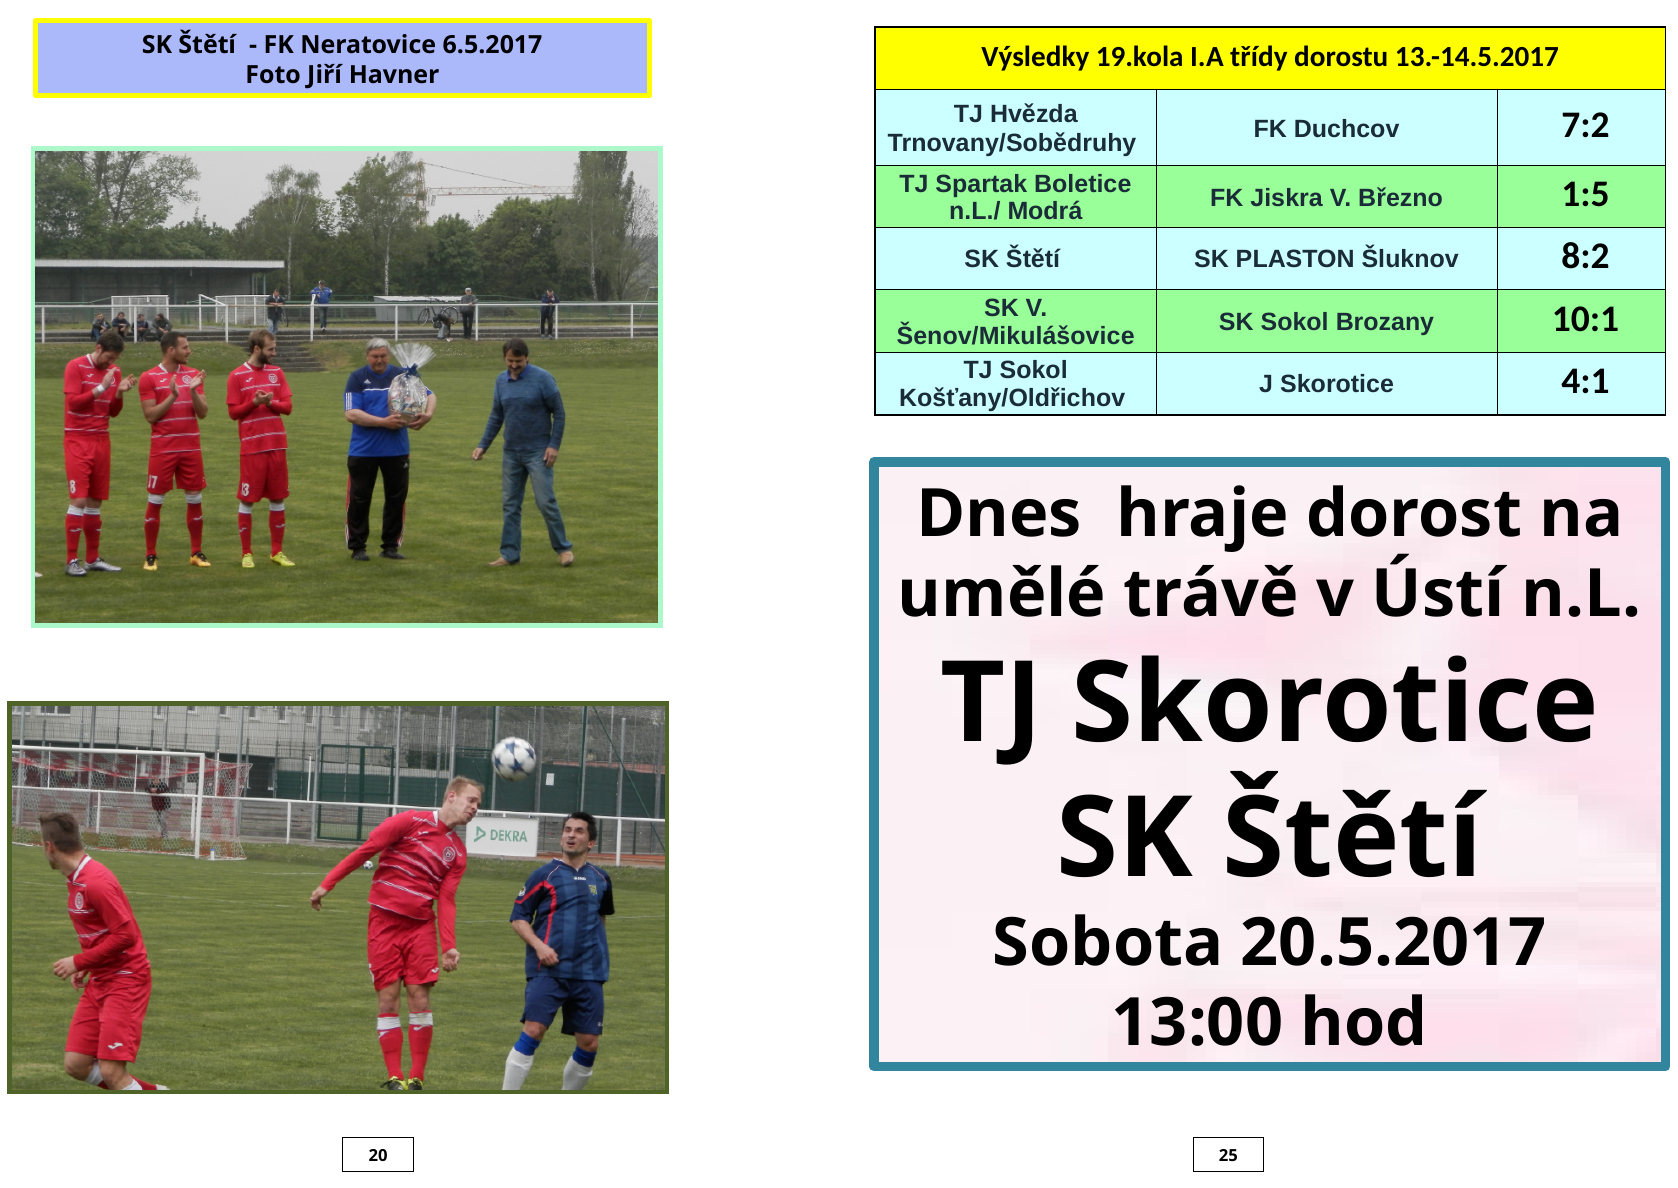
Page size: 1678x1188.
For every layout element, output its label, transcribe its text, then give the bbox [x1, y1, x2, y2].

text_box SK Štětí - FK Neratovice 6.5.2017 Foto Jiří Havner [35, 20, 650, 96]
table_cell SK PLASTON Šluknov [1157, 228, 1497, 289]
table_cell 8:2 [1498, 228, 1665, 289]
table_header Výsledky 19.kola I.A třídy dorostu 13.-14.5.2017 [876, 28, 1665, 89]
picture [11, 705, 665, 1091]
table_cell SK Štětí [876, 228, 1156, 289]
table_cell TJ Sokol Košťany/Oldřichov [876, 353, 1156, 414]
table_cell 7:2 [1498, 90, 1665, 165]
table_cell TJ Spartak Boletice n.L./ Modrá [876, 166, 1156, 227]
table_cell TJ Hvězda Trnovany/Sobědruhy [876, 90, 1156, 165]
text_box 20 [342, 1137, 414, 1172]
table_cell FK Jiskra V. Březno [1157, 166, 1497, 227]
table_cell SK Sokol Brozany [1157, 290, 1497, 352]
table_cell FK Duchcov [1157, 90, 1497, 165]
table_cell 4:1 [1498, 353, 1665, 414]
text_box Dnes hraje dorost na umělé trávě v Ústí n.L. TJ Skorotice SK Štětí Sobota 20.5.2017 13:00 hod [874, 461, 1666, 1067]
table_cell 1:5 [1498, 166, 1665, 227]
table_cell SK V. Šenov/Mikulášovice [876, 290, 1156, 352]
text_box 25 [1193, 1137, 1264, 1172]
table_cell 10:1 [1498, 290, 1665, 352]
table_cell J Skorotice [1157, 353, 1497, 414]
picture [35, 150, 659, 624]
